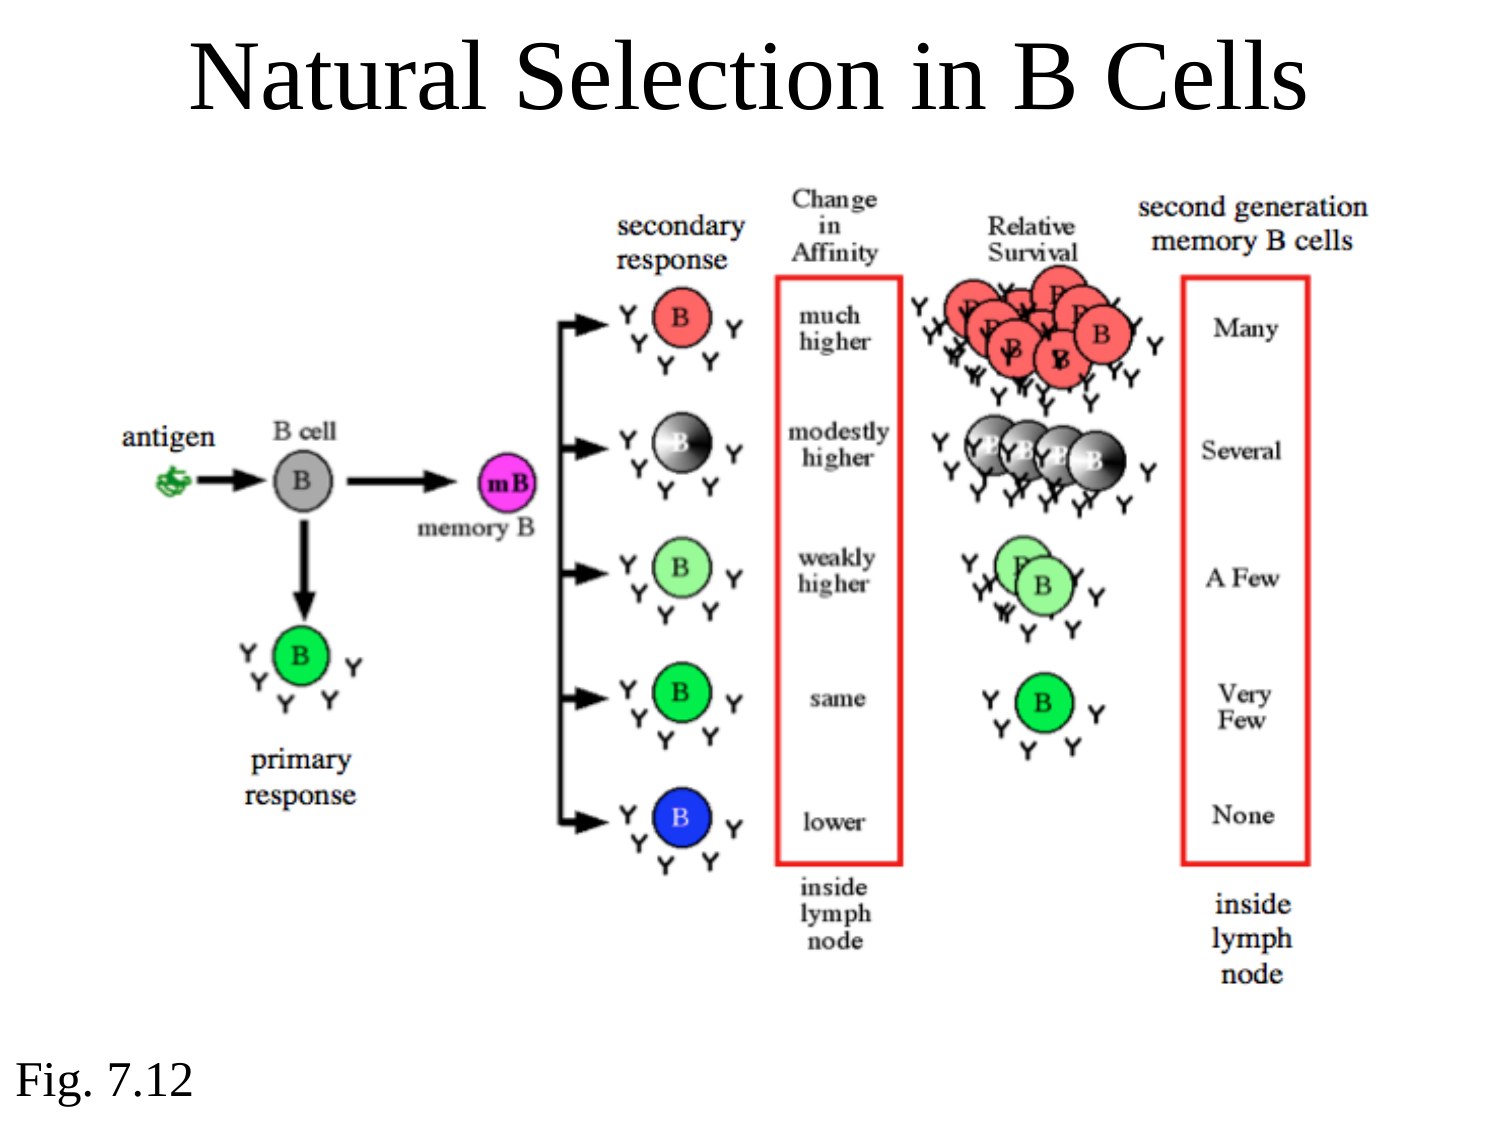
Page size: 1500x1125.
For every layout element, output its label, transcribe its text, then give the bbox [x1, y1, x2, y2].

text_box Natural Selection in B Cells [0, 1, 1500, 137]
title Fig. 7.12 [0, 1045, 327, 1109]
picture [102, 160, 1405, 999]
